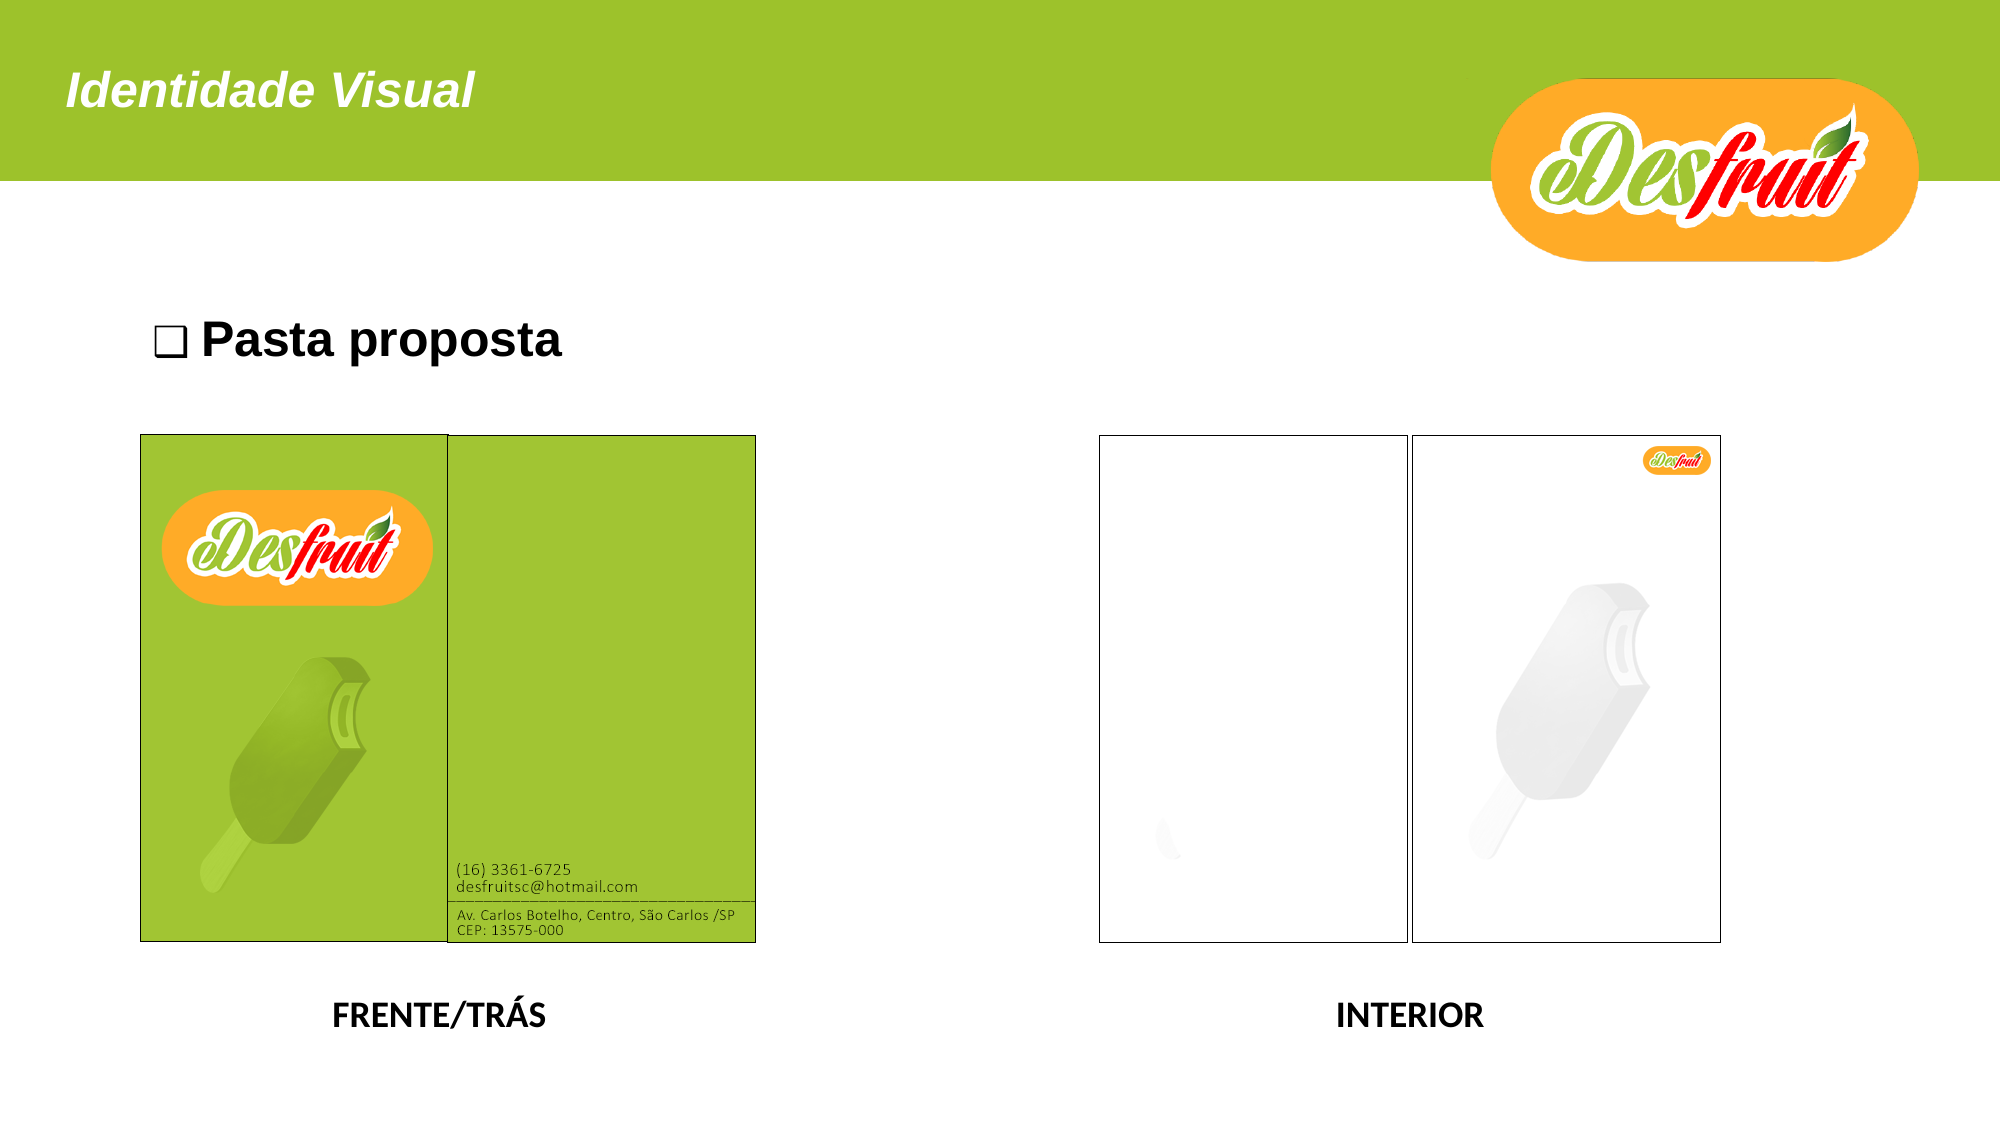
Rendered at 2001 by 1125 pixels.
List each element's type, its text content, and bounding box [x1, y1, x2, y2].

text_box FRENTE/TRÁS [156, 982, 723, 1043]
text_box ❑ Pasta proposta [137, 299, 1863, 1014]
picture [0, 0, 2000, 299]
picture [139, 434, 756, 943]
picture [1099, 435, 1409, 943]
picture [1411, 435, 1721, 943]
text_box INTERIOR [1126, 982, 1695, 1043]
